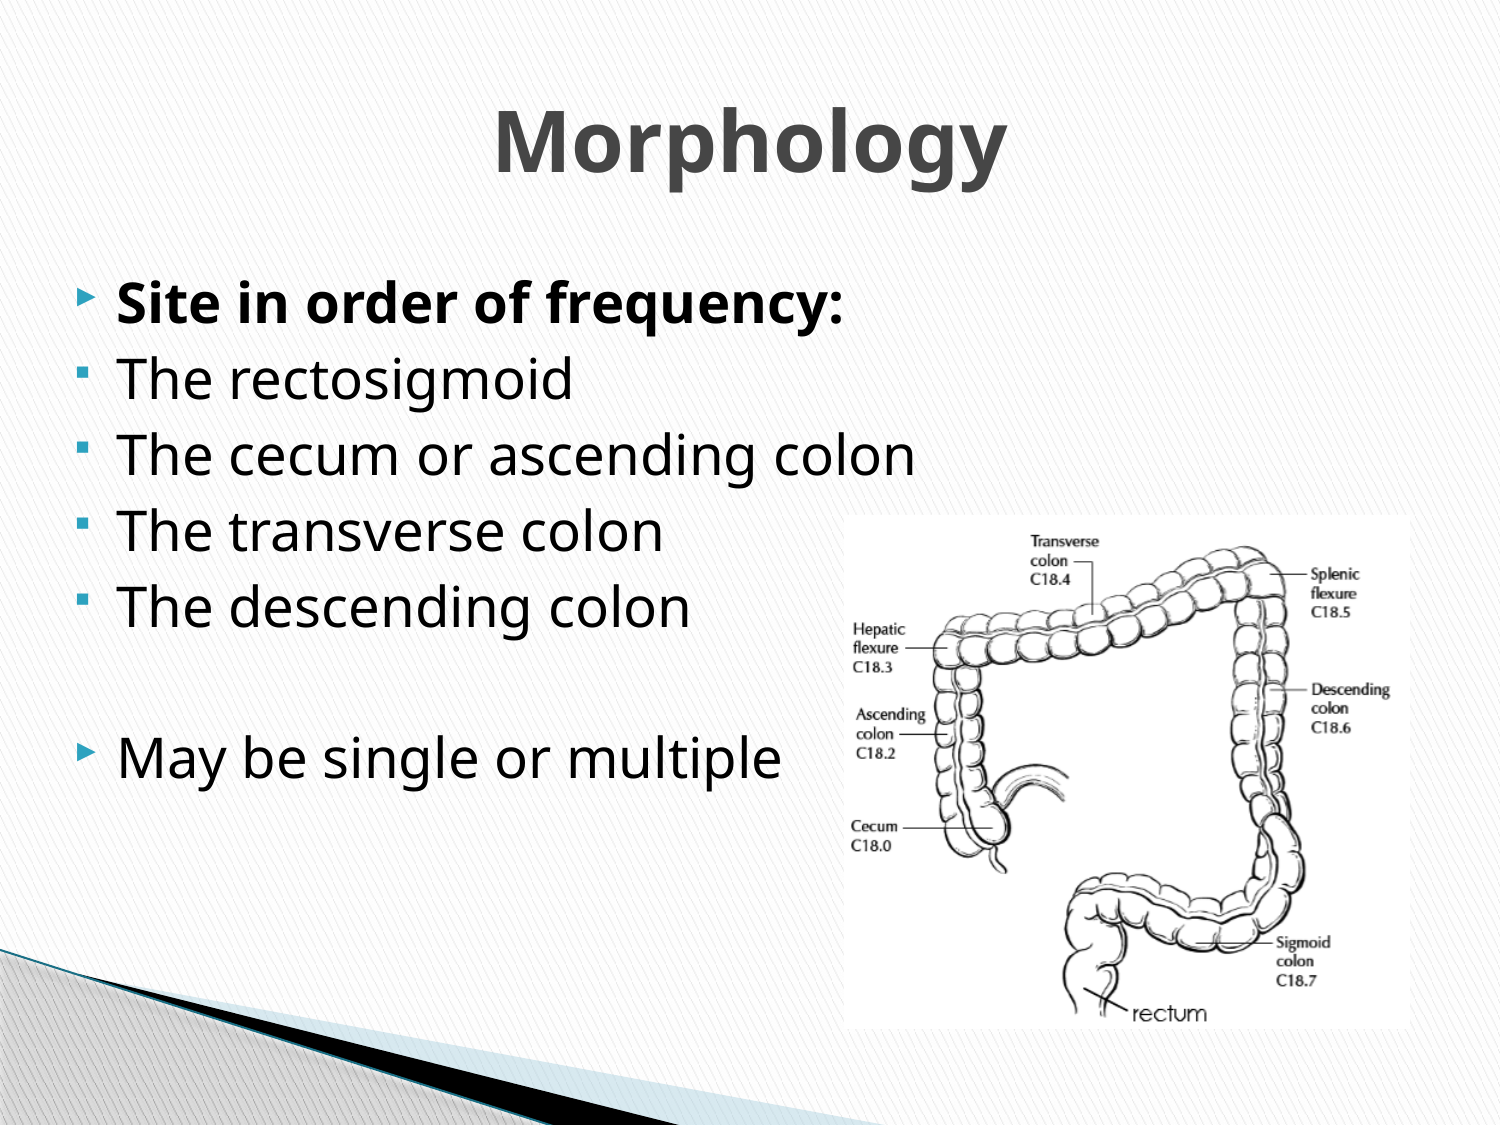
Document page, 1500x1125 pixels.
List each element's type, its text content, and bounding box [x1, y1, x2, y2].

list Site in order of frequency: The rectosigmoid The cecum or ascending colon The transverse colon The descending colon May be single or multiple [41, 231, 1392, 975]
picture [844, 514, 1410, 1030]
title Morphology [75, 45, 1425, 233]
